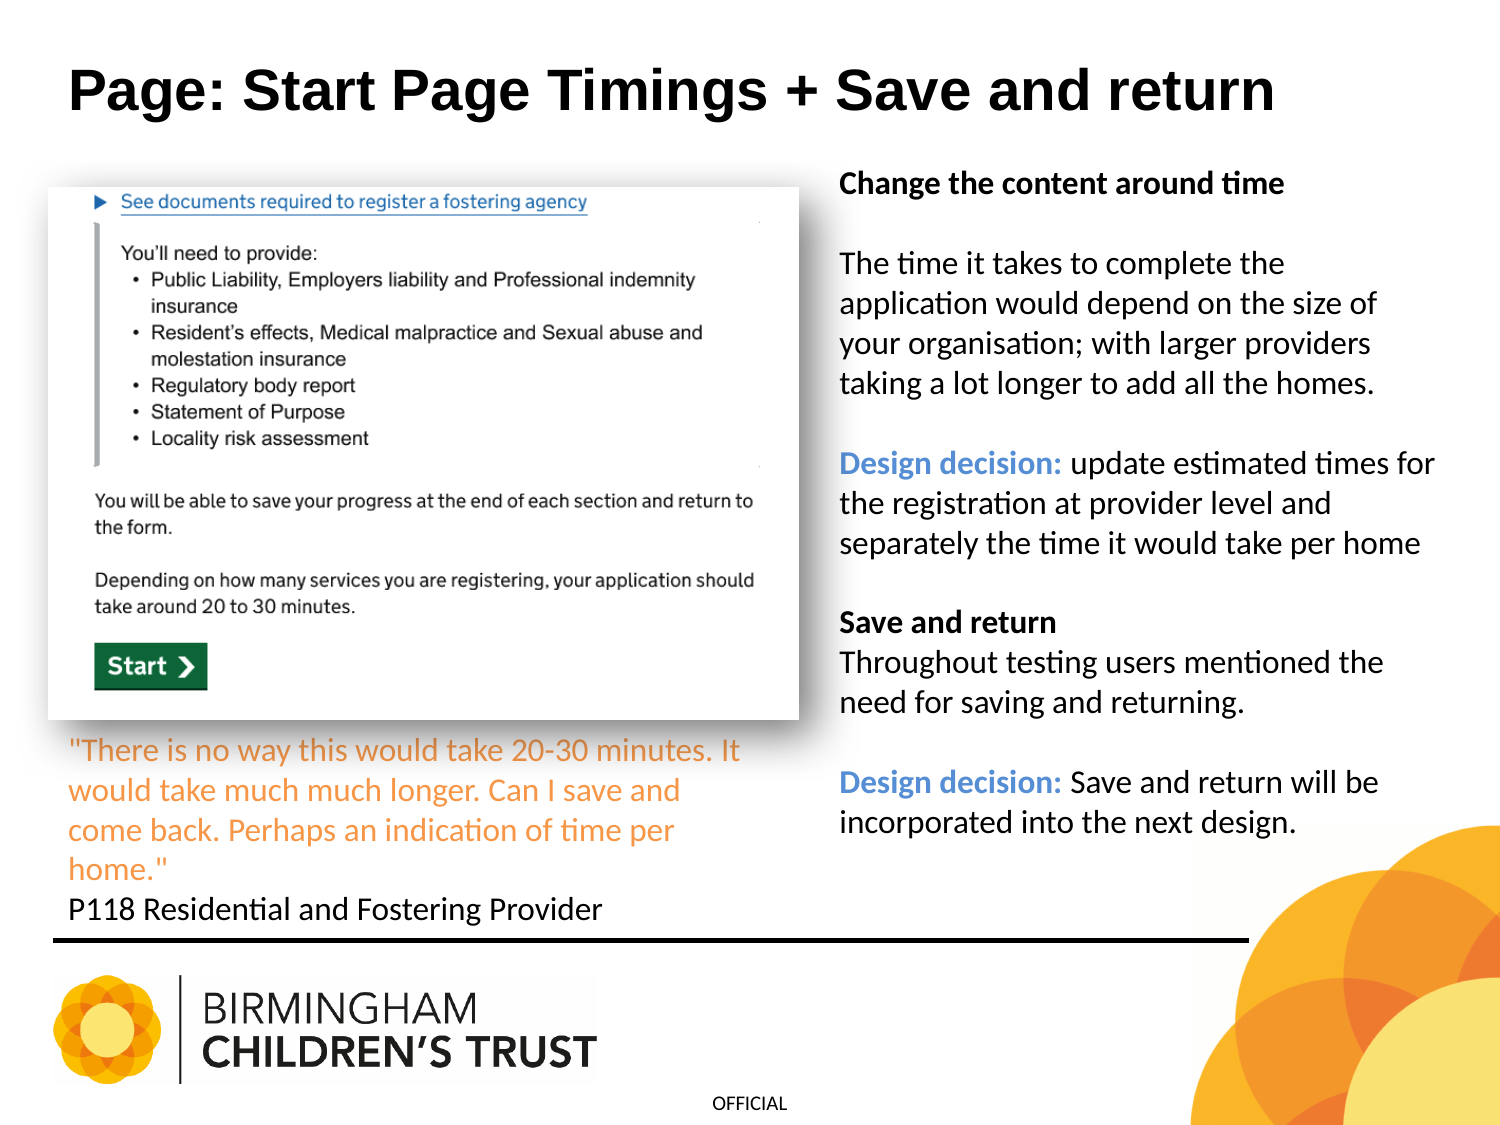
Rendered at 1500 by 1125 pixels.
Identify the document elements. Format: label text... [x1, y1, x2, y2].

title Page: Start Page Timings + Save and return [53, 45, 1365, 171]
picture [47, 187, 799, 720]
picture [53, 975, 597, 1084]
picture [1191, 826, 1500, 1125]
text_box Change the content around time The time it takes to complete the application would depend on the size of your organisation; with larger providers taking a lot longer to add all the homes. Design decision: update estimated times for the registration at provider level and separately the time it would take per home Save and return Throughout testing users mentioned the need for saving and returning. Design decision: Save and return will be incorporated into the next design. [824, 154, 1452, 848]
text_box "There is no way this would take 20-30 minutes. It would take much much longer. Can I save and come back. Perhaps an indication of time per home." P118 Residential and Fostering Provider [53, 756, 762, 935]
